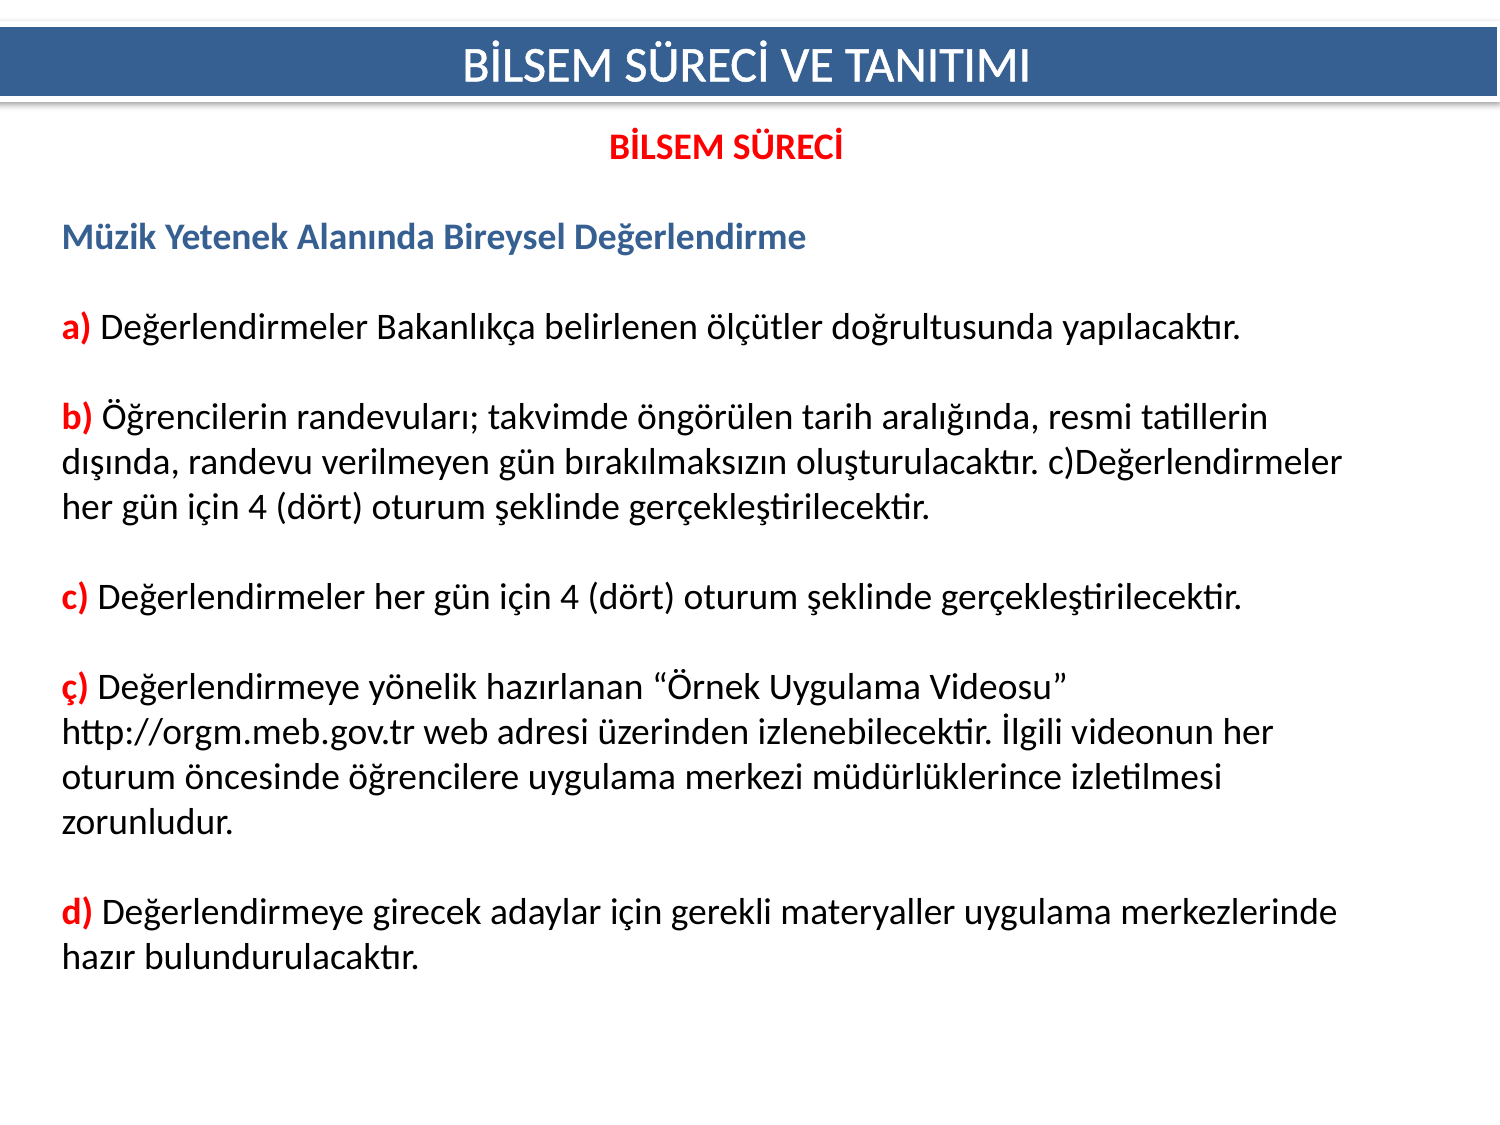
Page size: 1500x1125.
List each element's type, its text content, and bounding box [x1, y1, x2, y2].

text_box BİLSEM SÜRECİ VE TANITIMI [0, 21, 1500, 102]
text_box BİLSEM SÜRECİ Müzik Yetenek Alanında Bireysel Değerlendirme a) Değerlendirmeler Bakanlıkça belirlenen ölçütler doğrultusunda yapılacaktır. b) Öğrencilerin randevuları; takvimde öngörülen tarih aralığında, resmi tatillerin dışında, randevu verilmeyen gün bırakılmaksızın oluşturulacaktır. c)Değerlendirmeler her gün için 4 (dört) oturum şeklinde gerçekleştirilecektir. c) Değerlendirmeler her gün için 4 (dört) oturum şeklinde gerçekleştirilecektir. ç) Değerlendirmeye yönelik hazırlanan “Örnek Uygulama Videosu” http://orgm.meb.gov.tr web adresi üzerinden izlenebilecektir. İlgili videonun her oturum öncesinde öğrencilere uygulama merkezi müdürlüklerince izletilmesi zorunludur. d) Değerlendirmeye girecek adaylar için gerekli materyaller uygulama merkezlerinde hazır bulundurulacaktır. [46, 114, 1407, 1119]
